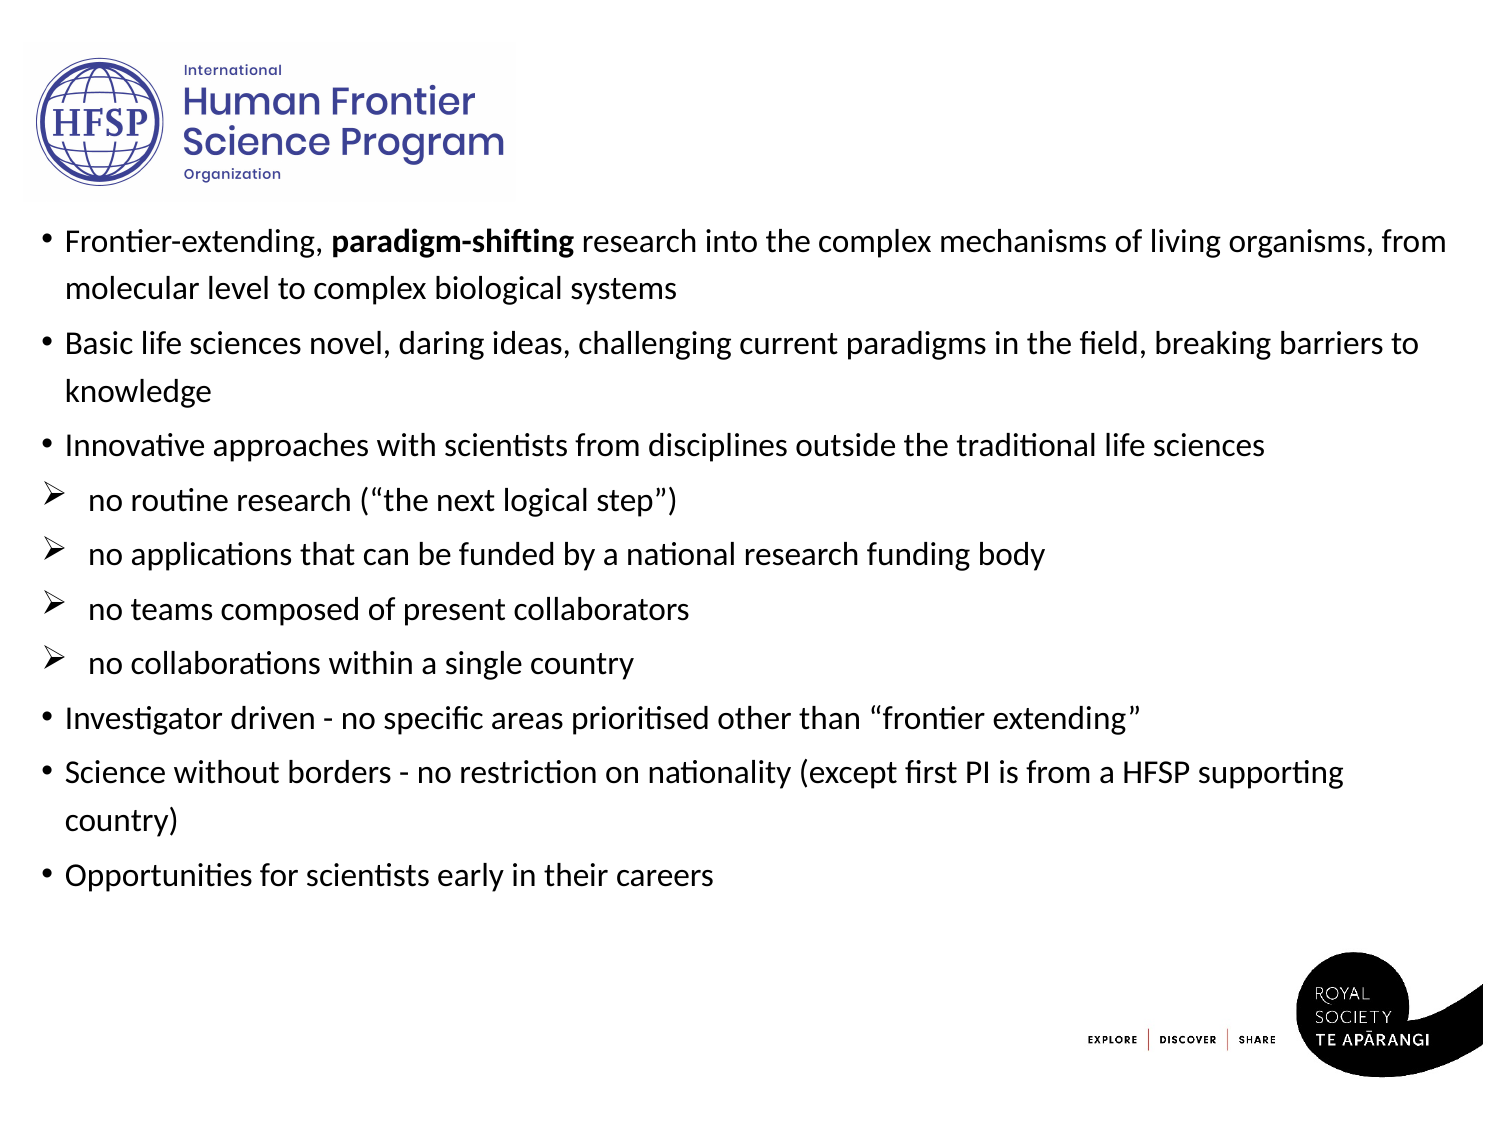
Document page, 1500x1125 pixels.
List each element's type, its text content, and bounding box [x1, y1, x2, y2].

picture [23, 42, 516, 202]
text_box Frontier-extending, paradigm-shifting research into the complex mechanisms of living organisms, from molecular level to complex biological systems Basic life sciences novel, daring ideas, challenging current paradigms in the field, breaking barriers to knowledge Innovative approaches with scientists from disciplines outside the traditional life sciences no routine research (“the next logical step”) no applications that can be funded by a national research funding body no teams composed of present collaborators no collaborations within a single country Investigator driven - no specific areas prioritised other than “frontier extending” Science without borders - no restriction on nationality (except first PI is from a HFSP supporting country) Opportunities for scientists early in their careers [41, 203, 1477, 929]
picture [1045, 909, 1500, 1121]
